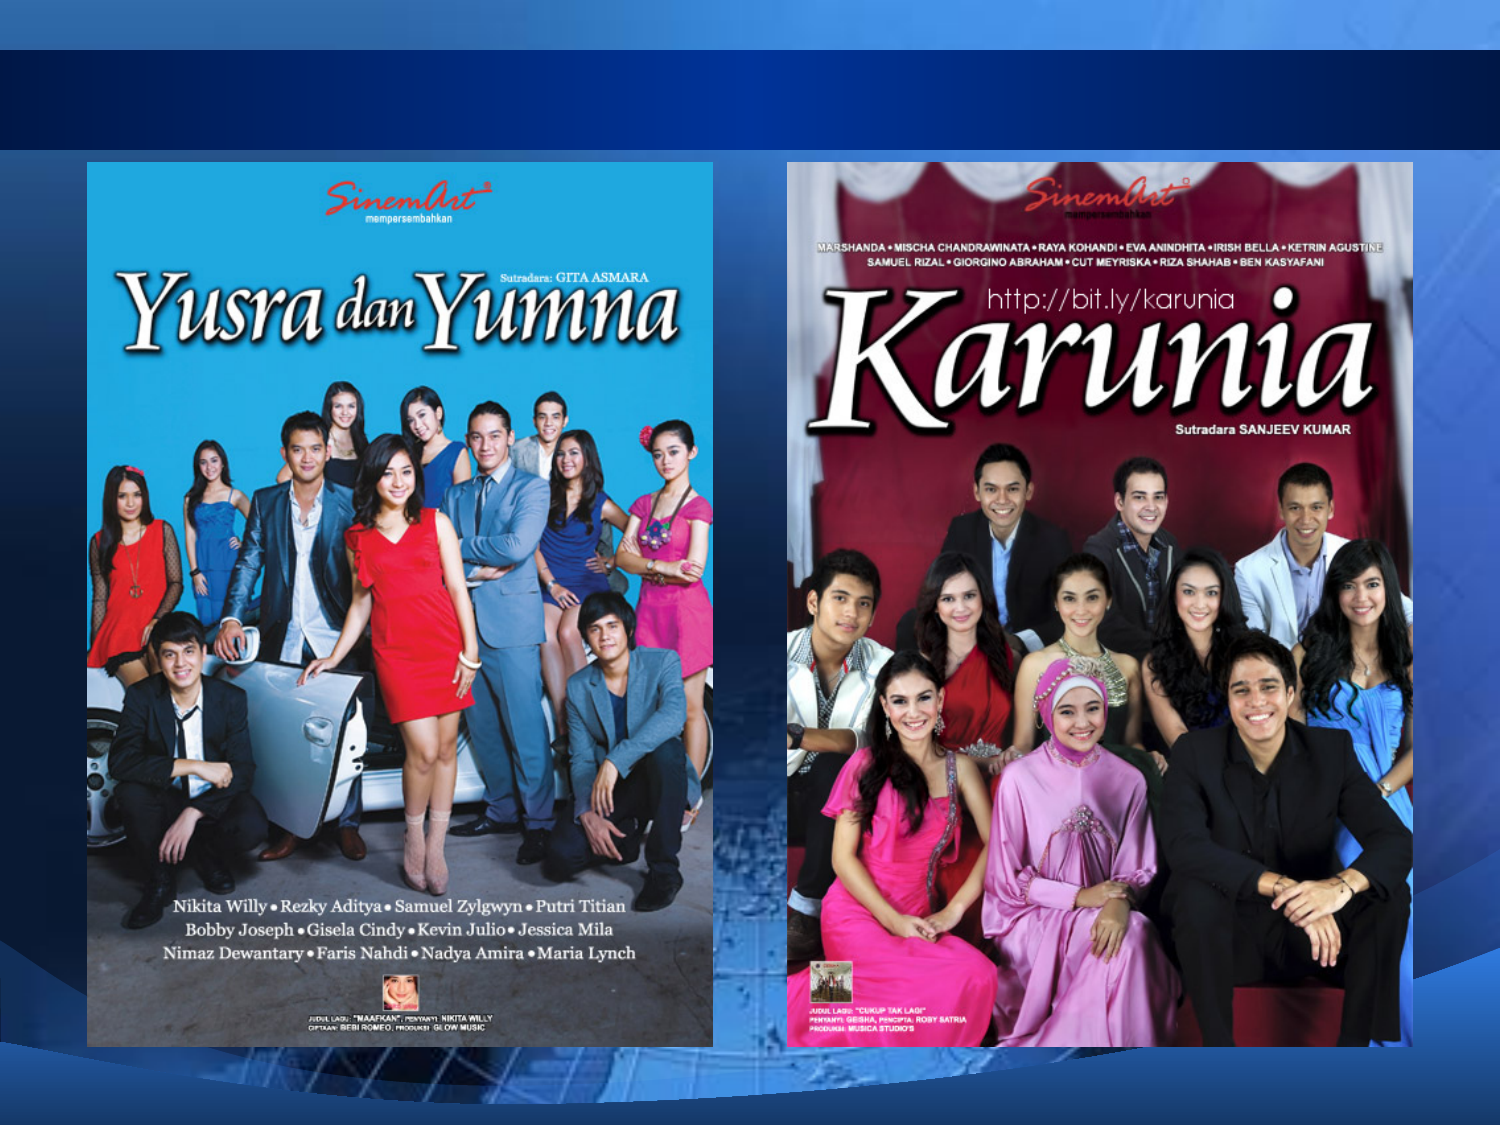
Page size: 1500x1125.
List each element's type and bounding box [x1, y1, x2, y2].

picture [0, 150, 1500, 1104]
picture [0, 0, 1500, 50]
